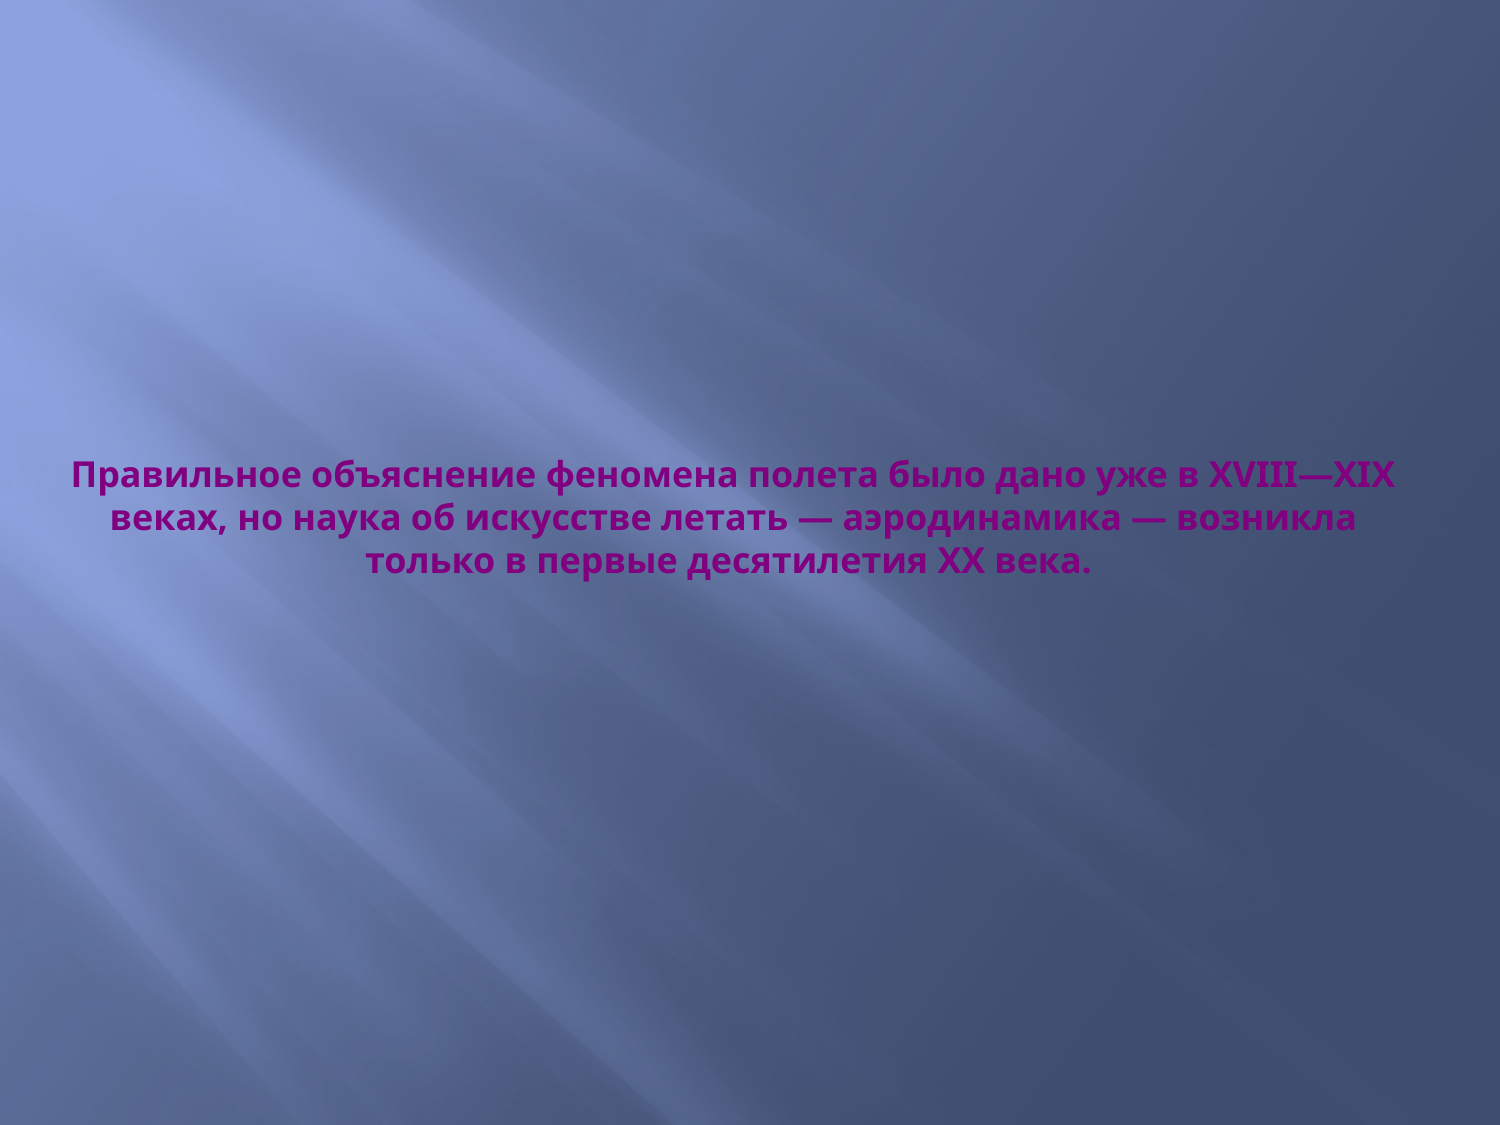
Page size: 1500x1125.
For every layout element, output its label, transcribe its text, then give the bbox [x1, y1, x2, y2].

title Правильное объяснение феномена полета было дано уже в XVIII—XIX веках, но наука об искусстве летать — аэродинамика — возникла только в первые десятилетия XX века. [53, 444, 1414, 632]
